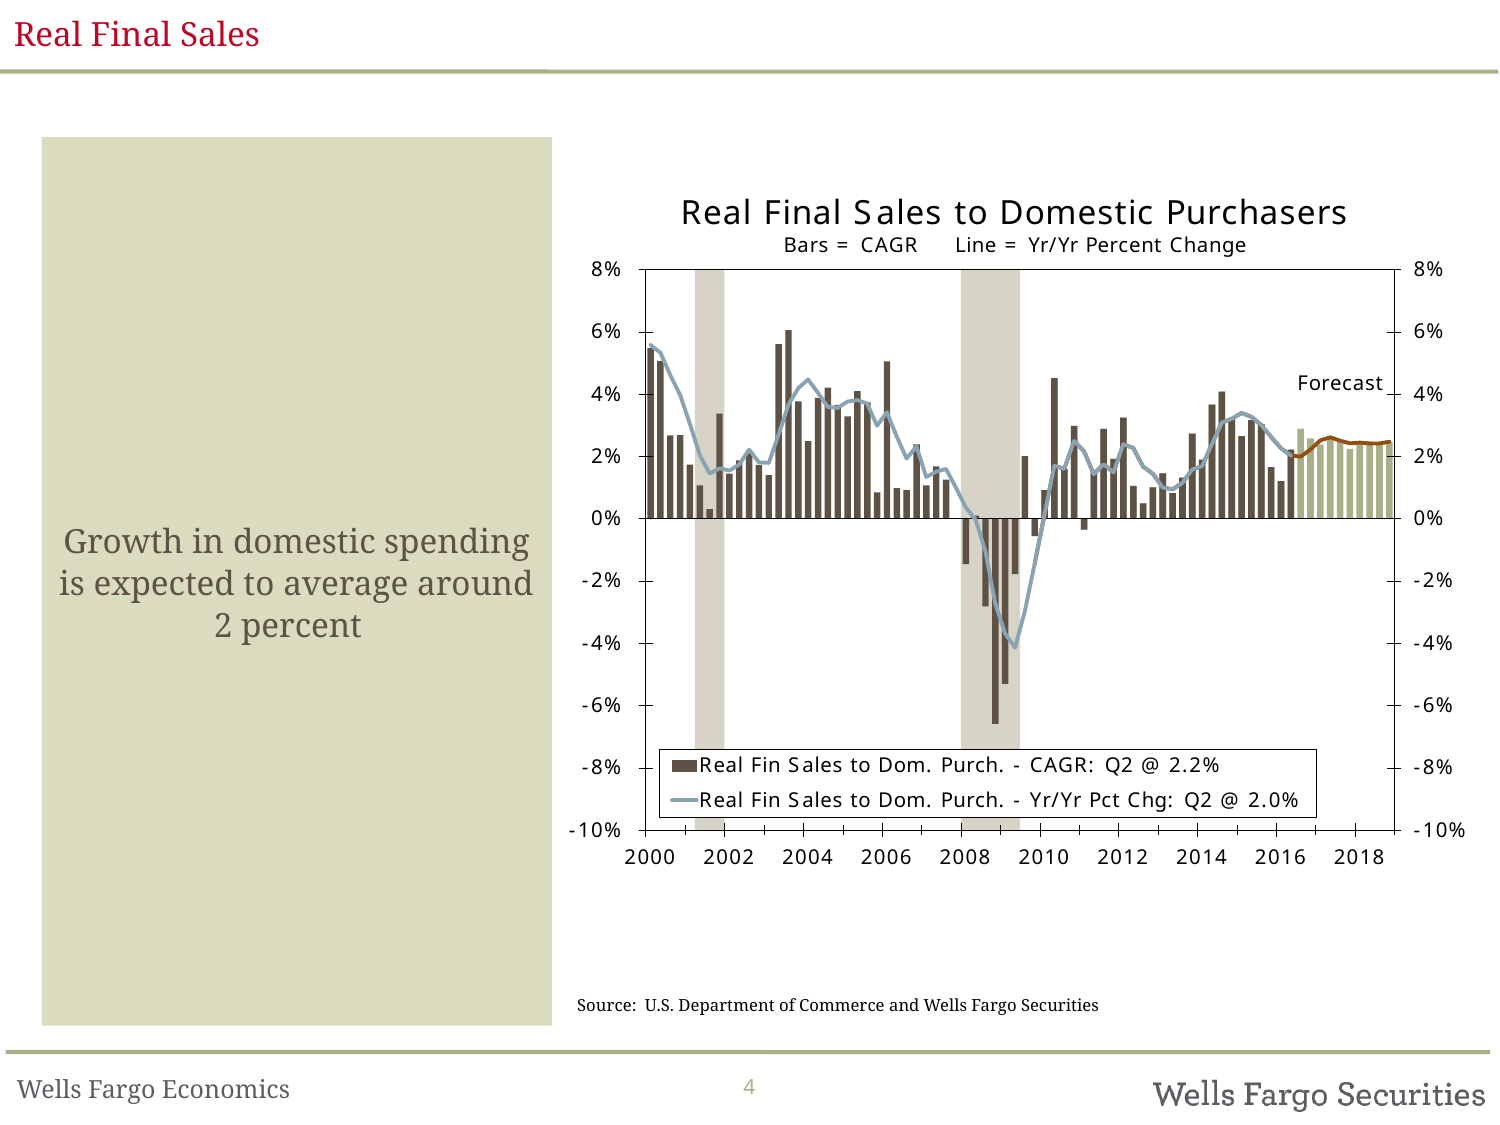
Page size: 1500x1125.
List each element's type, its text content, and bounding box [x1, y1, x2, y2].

picture [1150, 1065, 1486, 1117]
text_box Growth in domestic spending is expected to average around 2 percent [41, 137, 552, 1026]
slide_number 4 [675, 1065, 823, 1119]
title Real Final Sales [0, 5, 1411, 64]
text_box Source: U.S. Department of Commerce and Wells Fargo Securities [562, 986, 1439, 1023]
picture [561, 170, 1474, 871]
